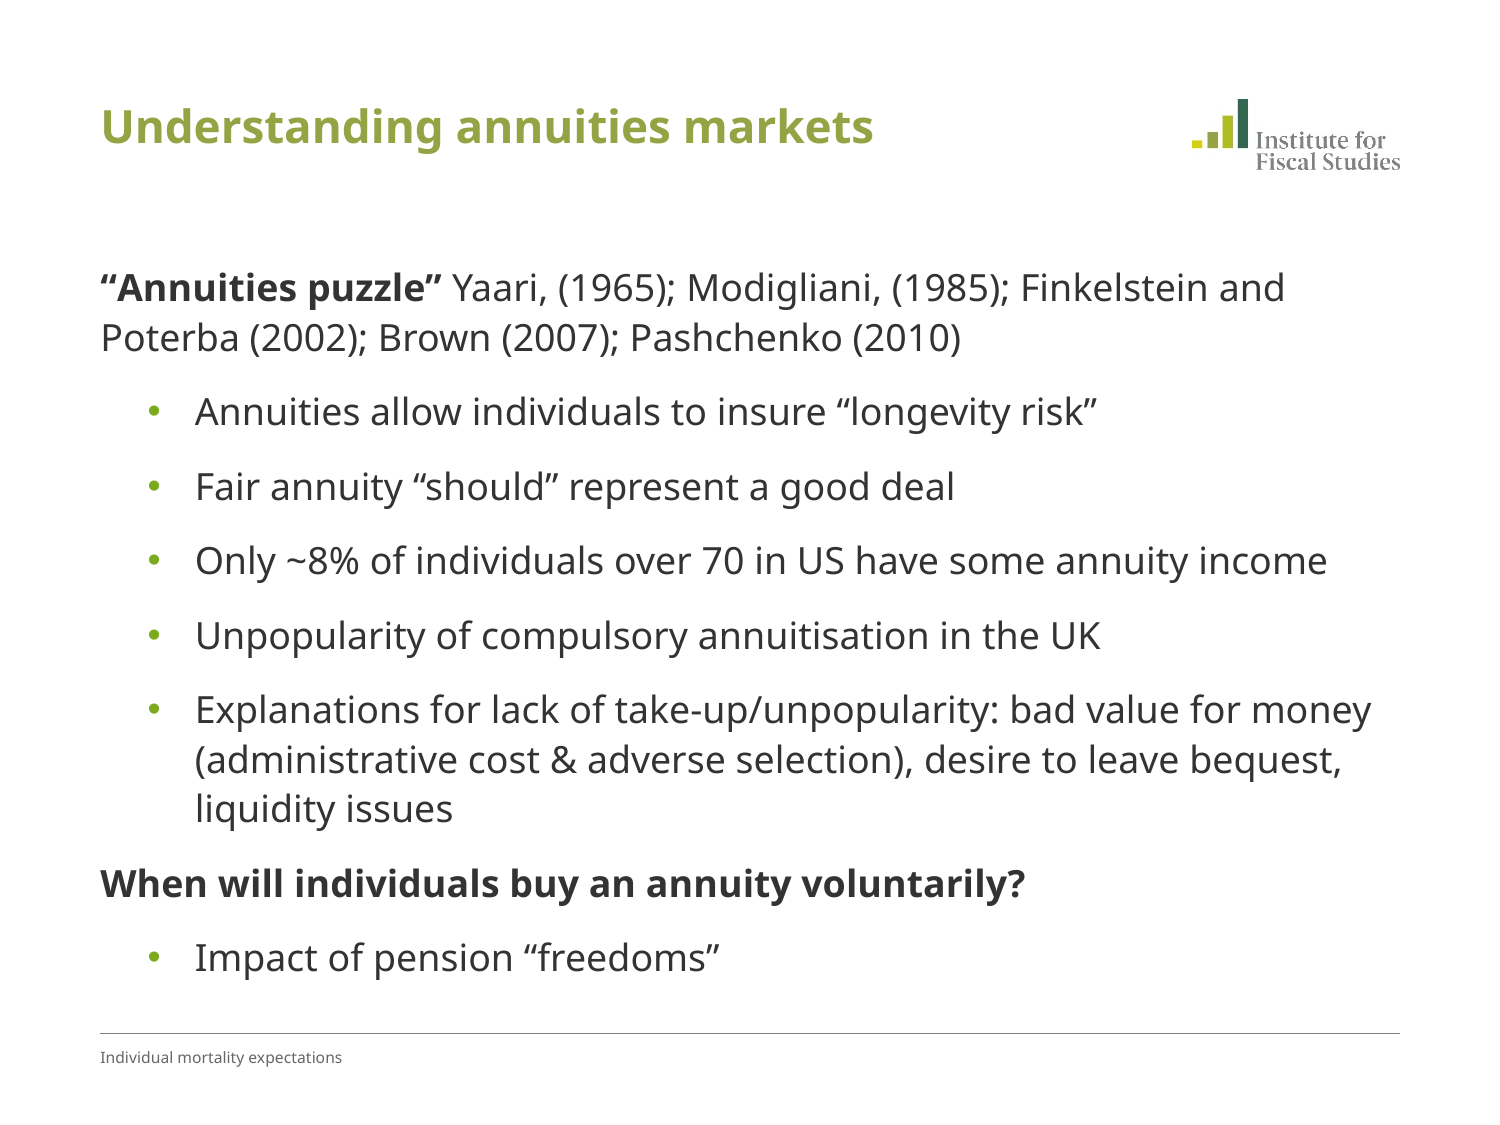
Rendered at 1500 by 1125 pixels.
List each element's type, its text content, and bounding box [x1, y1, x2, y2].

footer Individual mortality expectations [100, 1048, 576, 1109]
title Understanding annuities markets [100, 97, 1176, 164]
list “Annuities puzzle” Yaari, (1965); Modigliani, (1985); Finkelstein and Poterba (2002); Brown (2007); Pashchenko (2010) Annuities allow individuals to insure “longevity risk” Fair annuity “should” represent a good deal Only ~8% of individuals over 70 in US have some annuity income Unpopularity of compulsory annuitisation in the UK Explanations for lack of take-up/unpopularity: bad value for money (administrative cost & adverse selection), desire to leave bequest, liquidity issues When will individuals buy an annuity voluntarily? Impact of pension “freedoms” [100, 259, 1400, 1017]
picture [1192, 99, 1400, 170]
